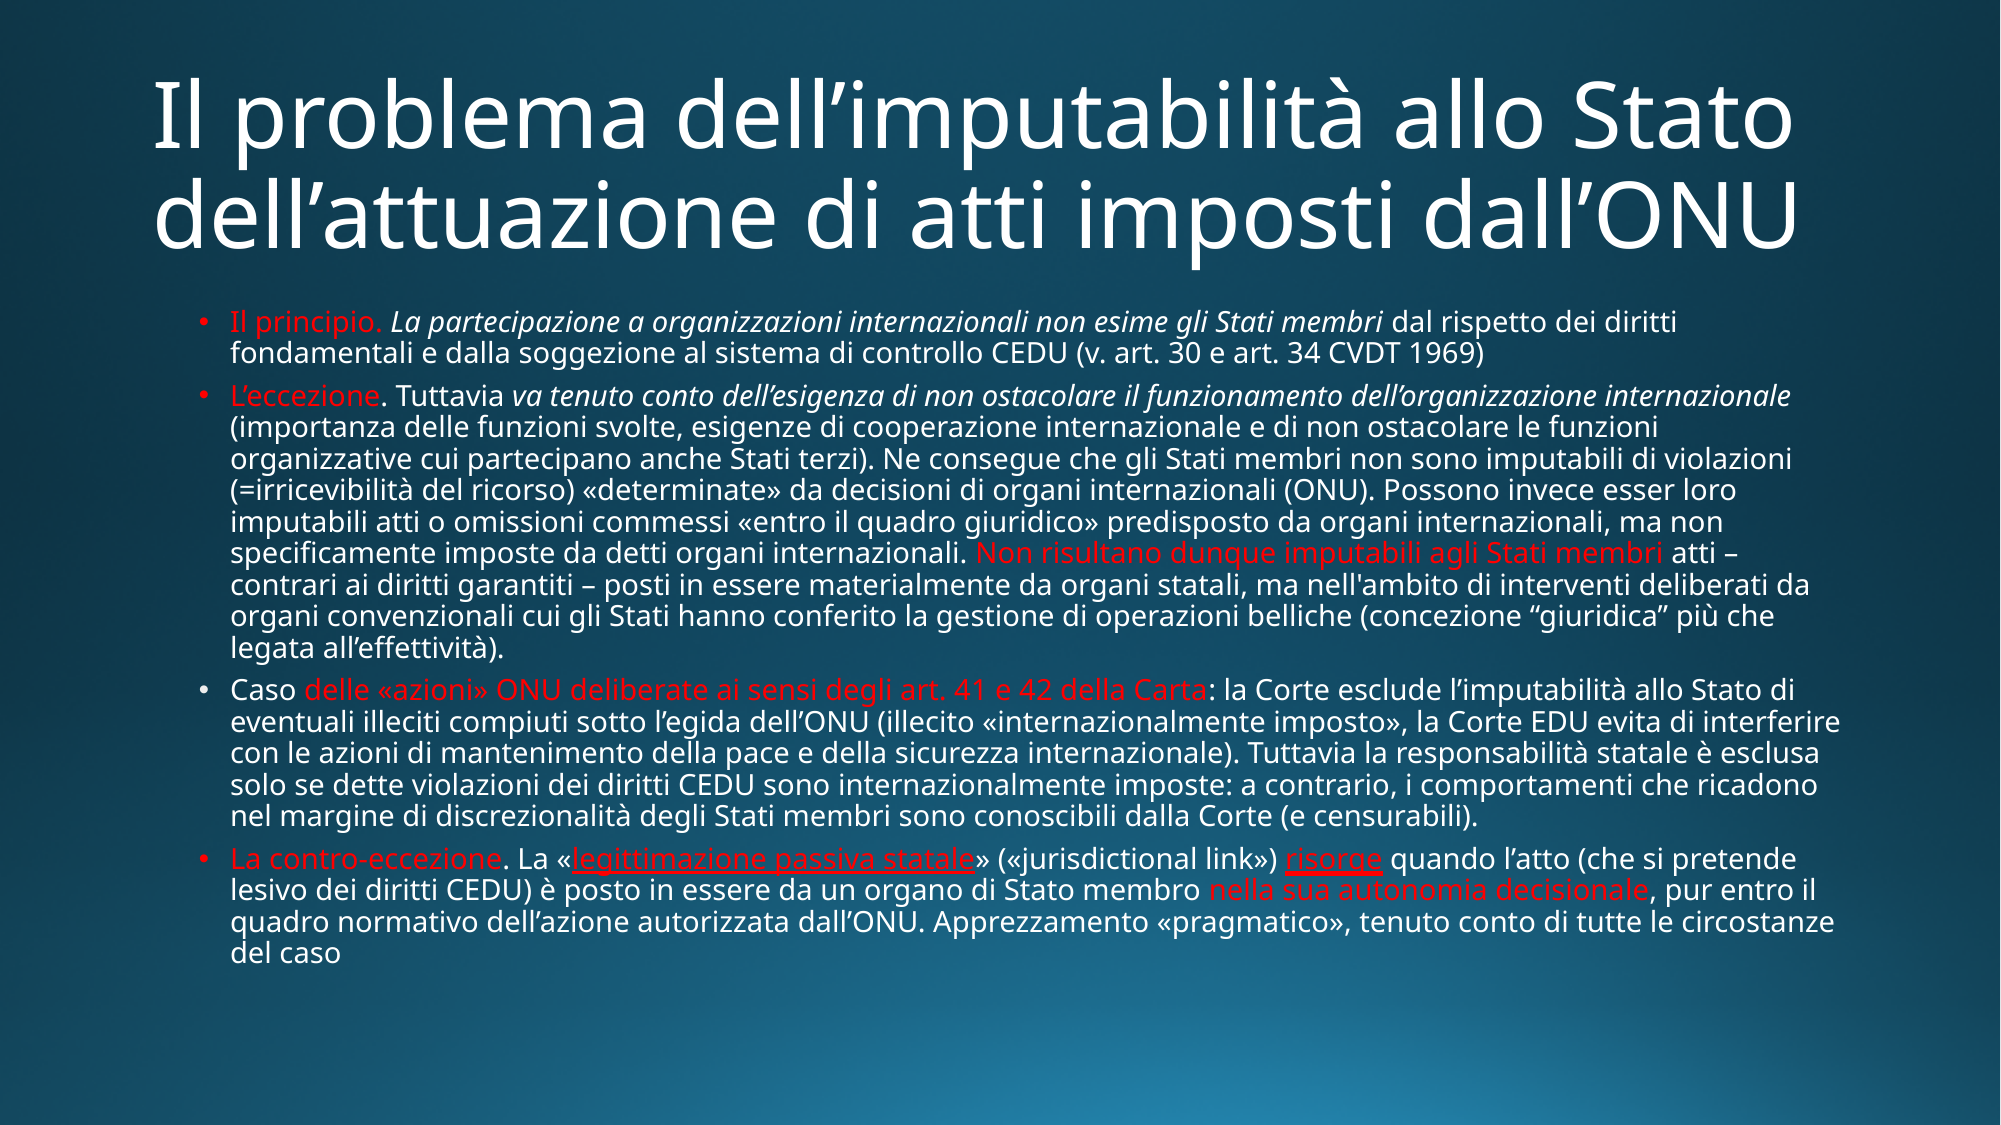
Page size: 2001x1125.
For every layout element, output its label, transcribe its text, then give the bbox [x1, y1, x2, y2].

picture [0, 0, 2001, 1125]
list Il principio. La partecipazione a organizzazioni internazionali non esime gli Stati membri dal rispetto dei diritti fondamentali e dalla soggezione al sistema di controllo CEDU (v. art. 30 e art. 34 CVDT 1969) L’eccezione. Tuttavia va tenuto conto dell’esigenza di non ostacolare il funzionamento dell’organizzazione internazionale (importanza delle funzioni svolte, esigenze di cooperazione internazionale e di non ostacolare le funzioni organizzative cui partecipano anche Stati terzi). Ne consegue che gli Stati membri non sono imputabili di violazioni (=irricevibilità del ricorso) «determinate» da decisioni di organi internazionali (ONU). Possono invece esser loro imputabili atti o omissioni commessi «entro il quadro giuridico» predisposto da organi internazionali, ma non specificamente imposte da detti organi internazionali. Non risultano dunque imputabili agli Stati membri atti – contrari ai diritti garantiti – posti in essere materialmente da organi statali, ma nell'ambito di interventi deliberati da organi convenzionali cui gli Stati hanno conferito la gestione di operazioni belliche (concezione “giuridica” più che legata all’effettività). Caso delle «azioni» ONU deliberate ai sensi degli art. 41 e 42 della Carta: la Corte esclude l’imputabilità allo Stato di eventuali illeciti compiuti sotto l’egida dell’ONU (illecito «internazionalmente imposto», la Corte EDU evita di interferire con le azioni di mantenimento della pace e della sicurezza internazionale). Tuttavia la responsabilità statale è esclusa solo se dette violazioni dei diritti CEDU sono internazionalmente imposte: a contrario, i comportamenti che ricadono nel margine di discrezionalità degli Stati membri sono conoscibili dalla Corte (e censurabili). La contro-eccezione. La «legittimazione passiva statale» («jurisdictional link») risorge quando l’atto (che si pretende lesivo dei diritti CEDU) è posto in essere da un organo di Stato membro nella sua autonomia decisionale, pur entro il quadro normativo dell’azione autorizzata dall’ONU. Apprezzamento «pragmatico», tenuto conto di tutte le circostanze del caso [183, 299, 1863, 1014]
title Il problema dell’imputabilità allo Stato dell’attuazione di atti imposti dall’ONU [137, 59, 1863, 278]
